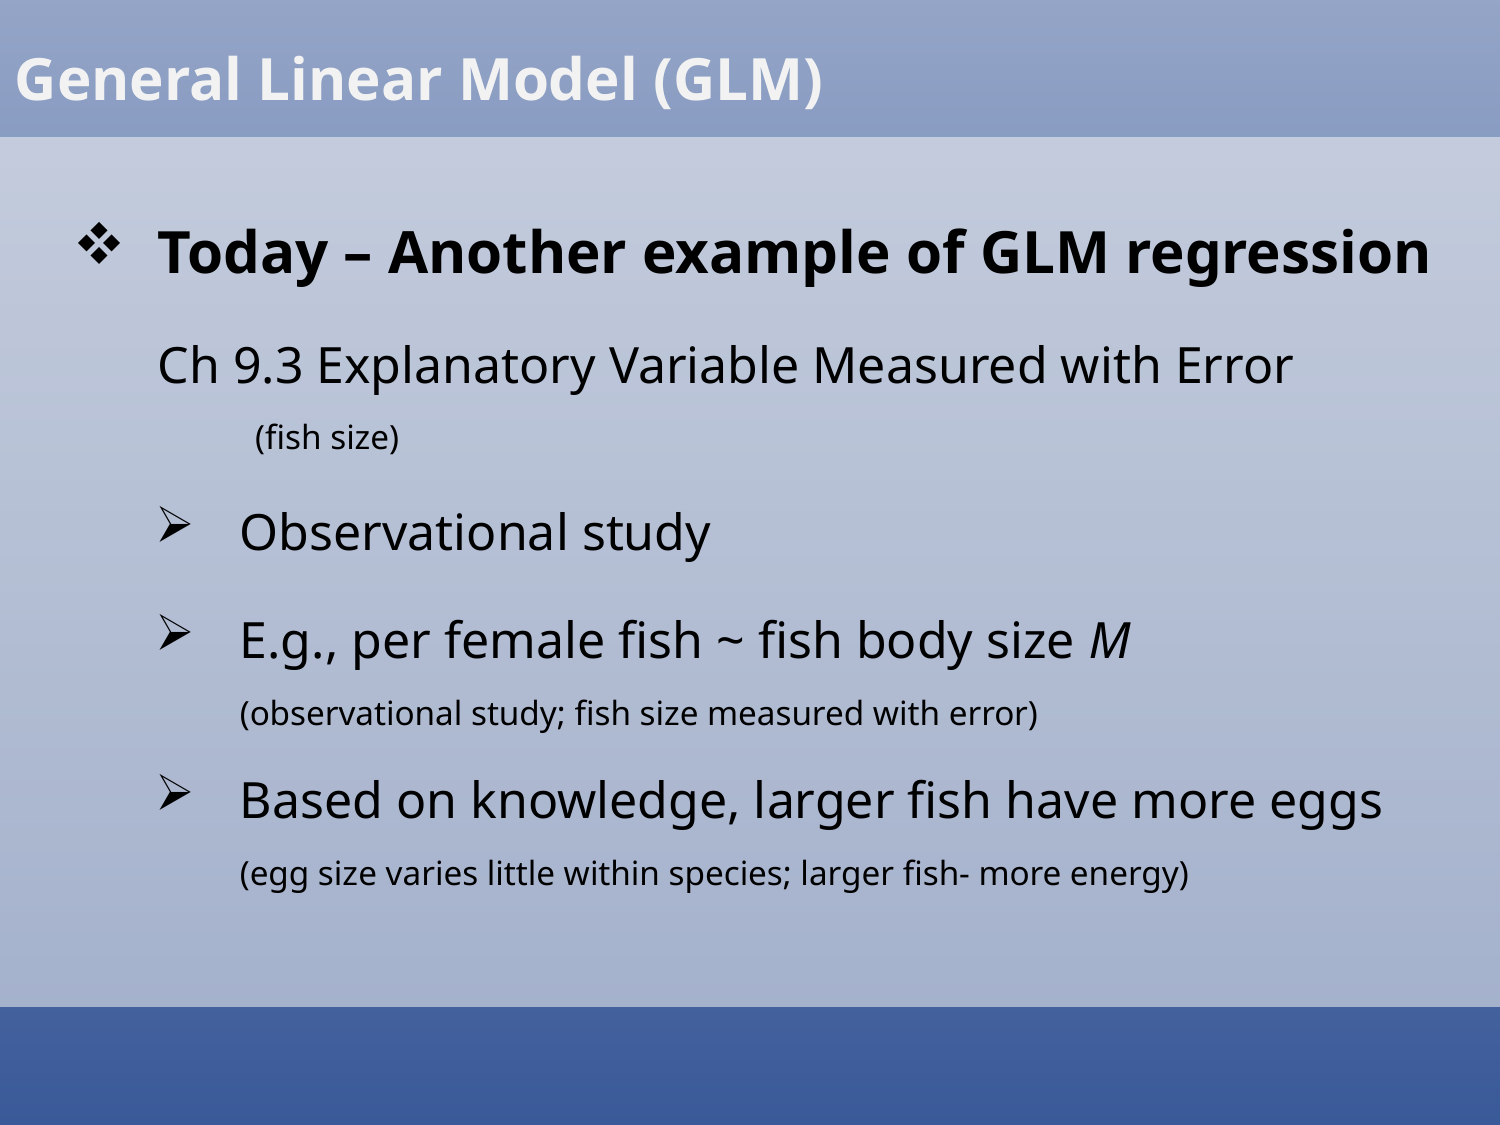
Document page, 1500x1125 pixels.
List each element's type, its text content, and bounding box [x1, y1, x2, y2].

text_box General Linear Model (GLM) [0, 0, 1500, 120]
text_box Observational study E.g., per female fish ~ fish body size M (observational study; fish size measured with error) Based on knowledge, larger fish have more eggs (egg size varies little within species; larger fish- more energy) [140, 445, 1407, 972]
text_box [0, 137, 1500, 1007]
text_box Today – Another example of GLM regression Ch 9.3 Explanatory Variable Measured with Error (fish size) [58, 152, 1500, 467]
